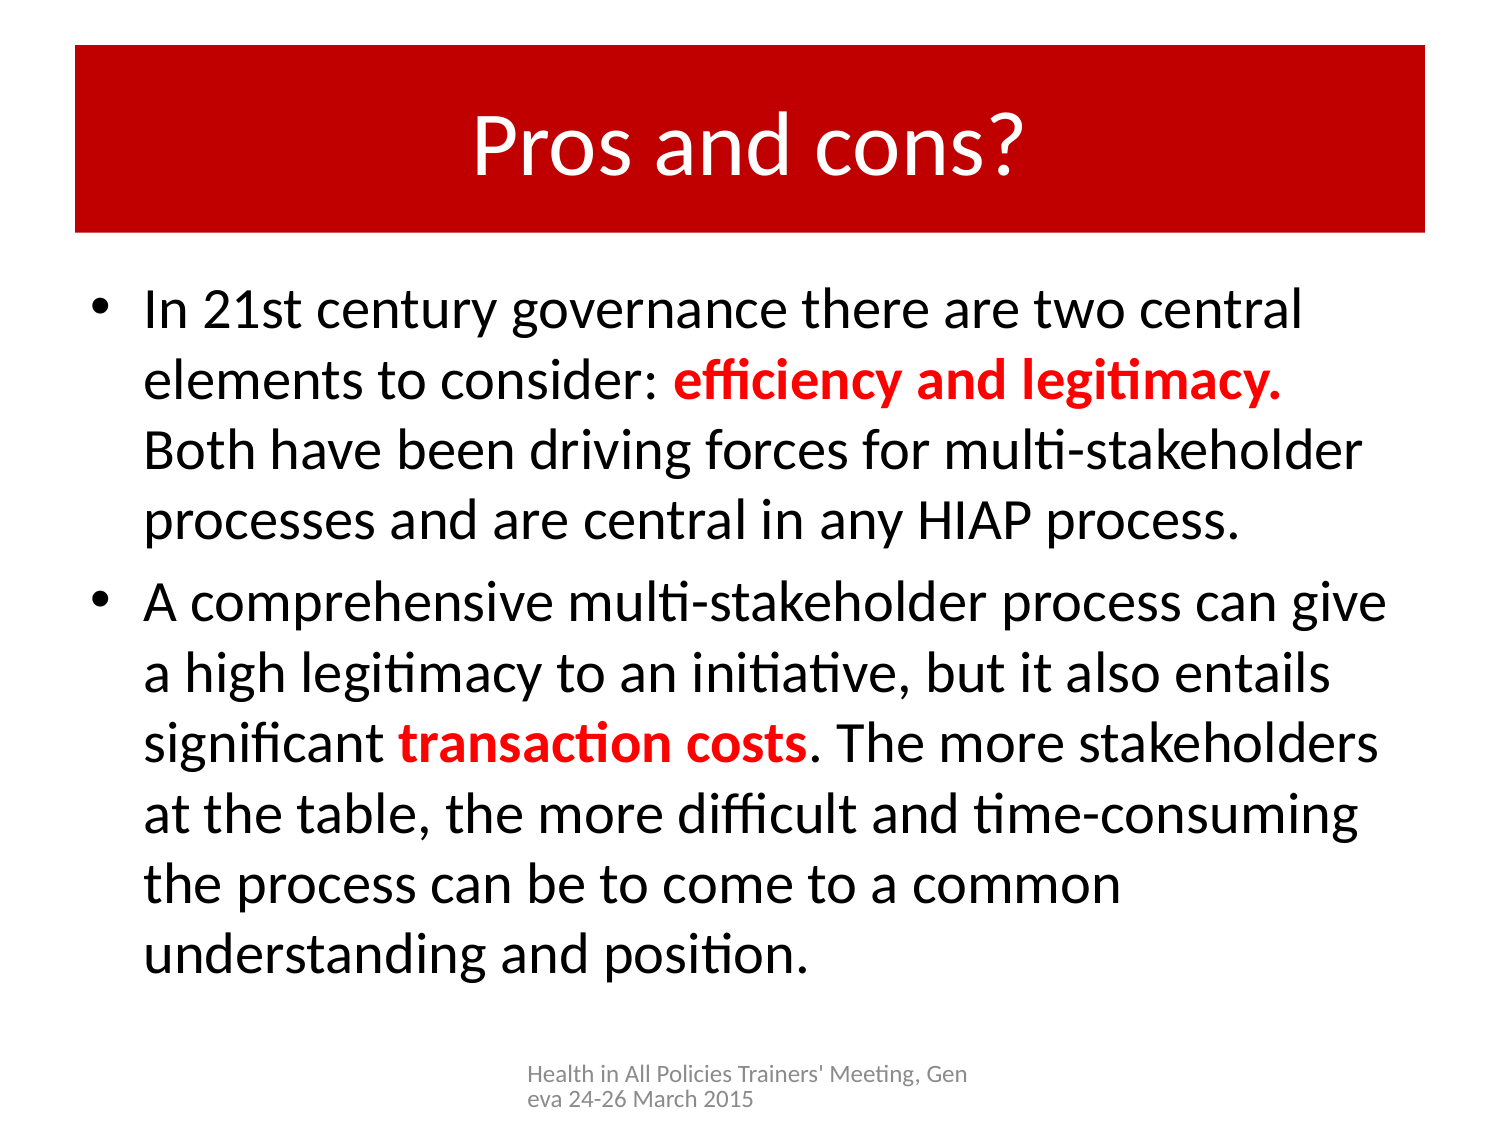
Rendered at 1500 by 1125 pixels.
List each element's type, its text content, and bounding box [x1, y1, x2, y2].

footer Health in All Policies Trainers' Meeting, Geneva 24-26 March 2015 [512, 1042, 988, 1103]
list In 21st century governance there are two central elements to consider: efficiency and legitimacy. Both have been driving forces for multi-stakeholder processes and are central in any HIAP process. A comprehensive multi-stakeholder process can give a high legitimacy to an initiative, but it also entails significant transaction costs. The more stakeholders at the table, the more difficult and time-consuming the process can be to come to a common understanding and position. [75, 262, 1425, 1005]
title Pros and cons? [75, 45, 1425, 233]
